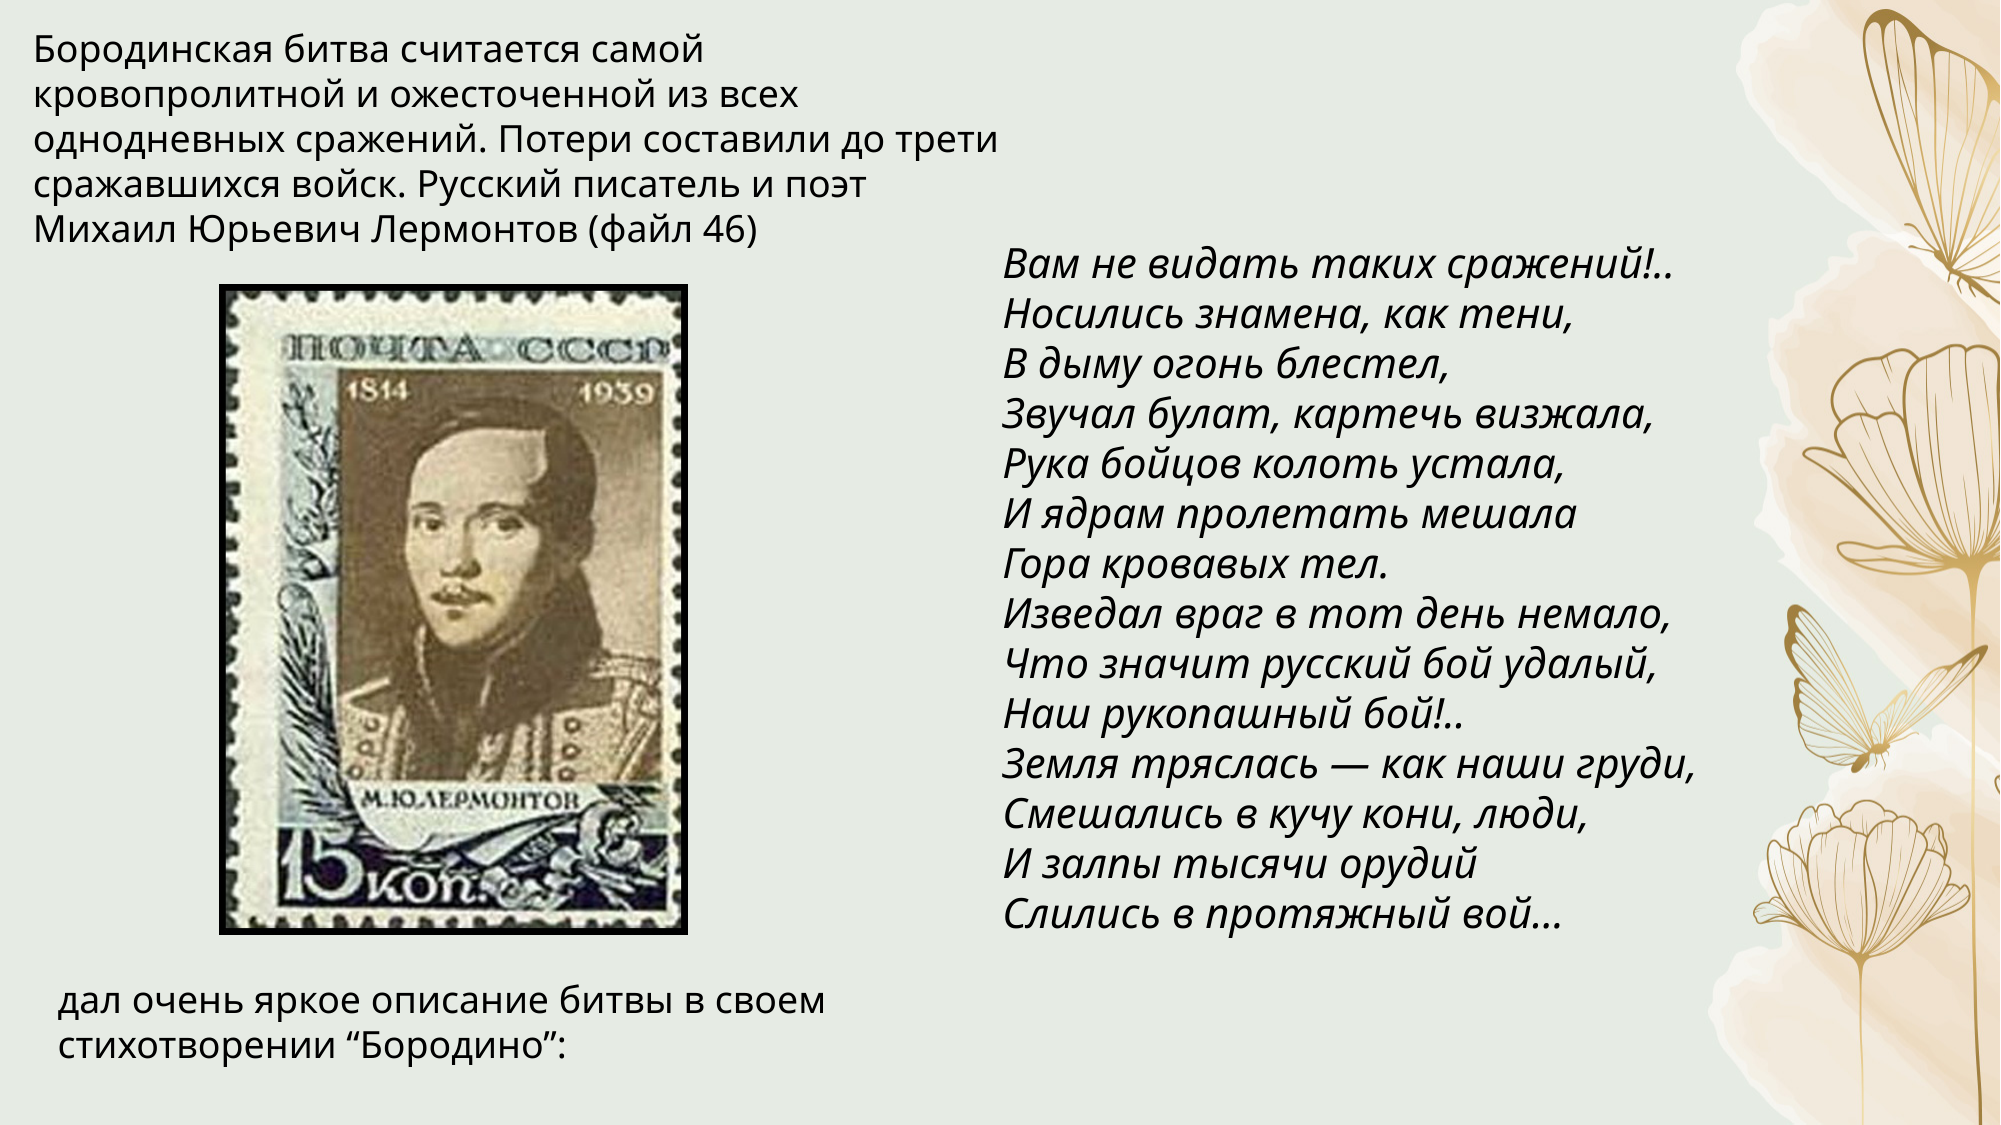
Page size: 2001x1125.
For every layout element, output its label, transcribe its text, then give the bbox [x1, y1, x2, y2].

text_box дал очень яркое описание битвы в своем стихотворении “Бородино”: [42, 969, 861, 1074]
picture [0, 0, 2000, 1125]
text_box Бородинская битва считается самой кровопролитной и ожесточенной из всех однодневных сражений. Потери составили до трети сражавшихся войск. Русский писатель и поэт Михаил Юрьевич Лермонтов (файл 46) [18, 18, 1018, 258]
text_box Вам не видать таких сражений!.. Носились знамена, как тени, В дыму огонь блестел, Звучал булат, картечь визжала, Рука бойцов колоть устала, И ядрам пролетать мешала Гора кровавых тел. Изведал враг в тот день немало, Что значит русский бой удалый, Наш рукопашный бой!.. Земля тряслась — как наши груди, Смешались в кучу кони, люди, И залпы тысячи орудий Слились в протяжный вой… [987, 229, 1785, 945]
